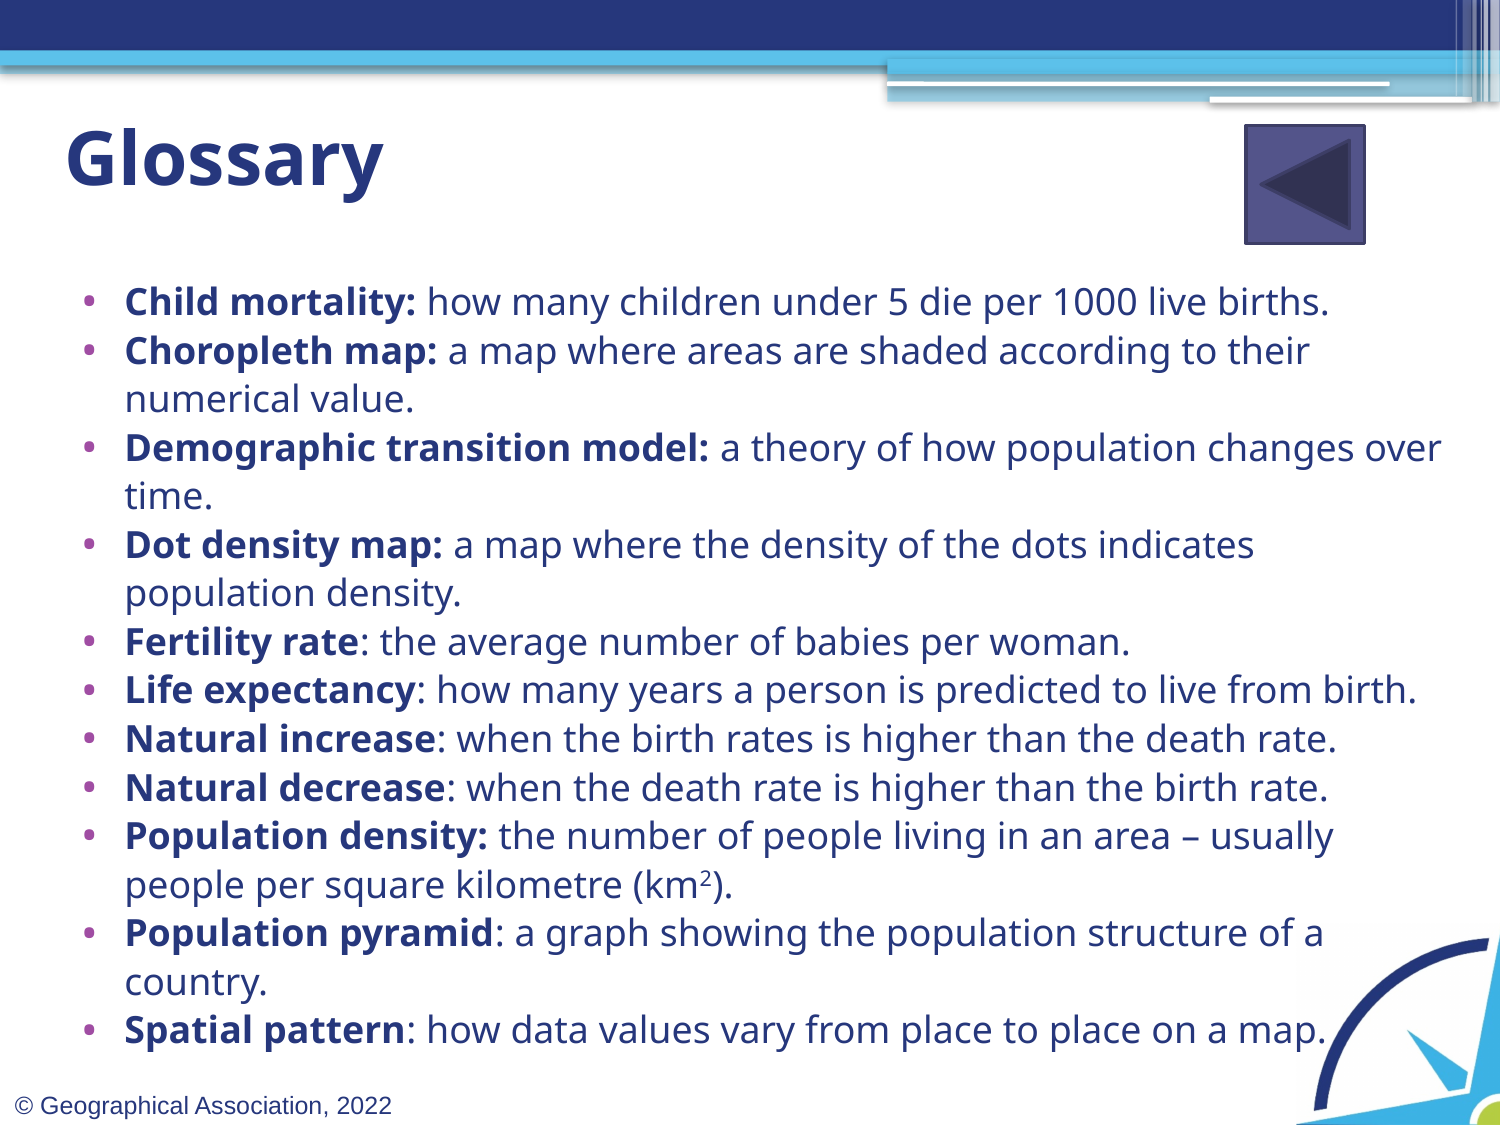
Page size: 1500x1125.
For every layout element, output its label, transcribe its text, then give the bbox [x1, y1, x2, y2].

list Child mortality: how many children under 5 die per 1000 live births. Choropleth map: a map where areas are shaded according to their numerical value. Demographic transition model: a theory of how population changes over time. Dot density map: a map where the density of the dots indicates population density. Fertility rate: the average number of babies per woman. Life expectancy: how many years a person is predicted to live from birth. Natural increase: when the birth rates is higher than the death rate. Natural decrease: when the death rate is higher than the birth rate. Population density: the number of people living in an area – usually people per square kilometre (km2). Population pyramid: a graph showing the population structure of a country. Spatial pattern: how data values vary from place to place on a map. [49, 267, 1471, 1035]
title Glossary [49, 90, 1400, 220]
picture [1297, 924, 1500, 1125]
text_box [1244, 124, 1366, 245]
